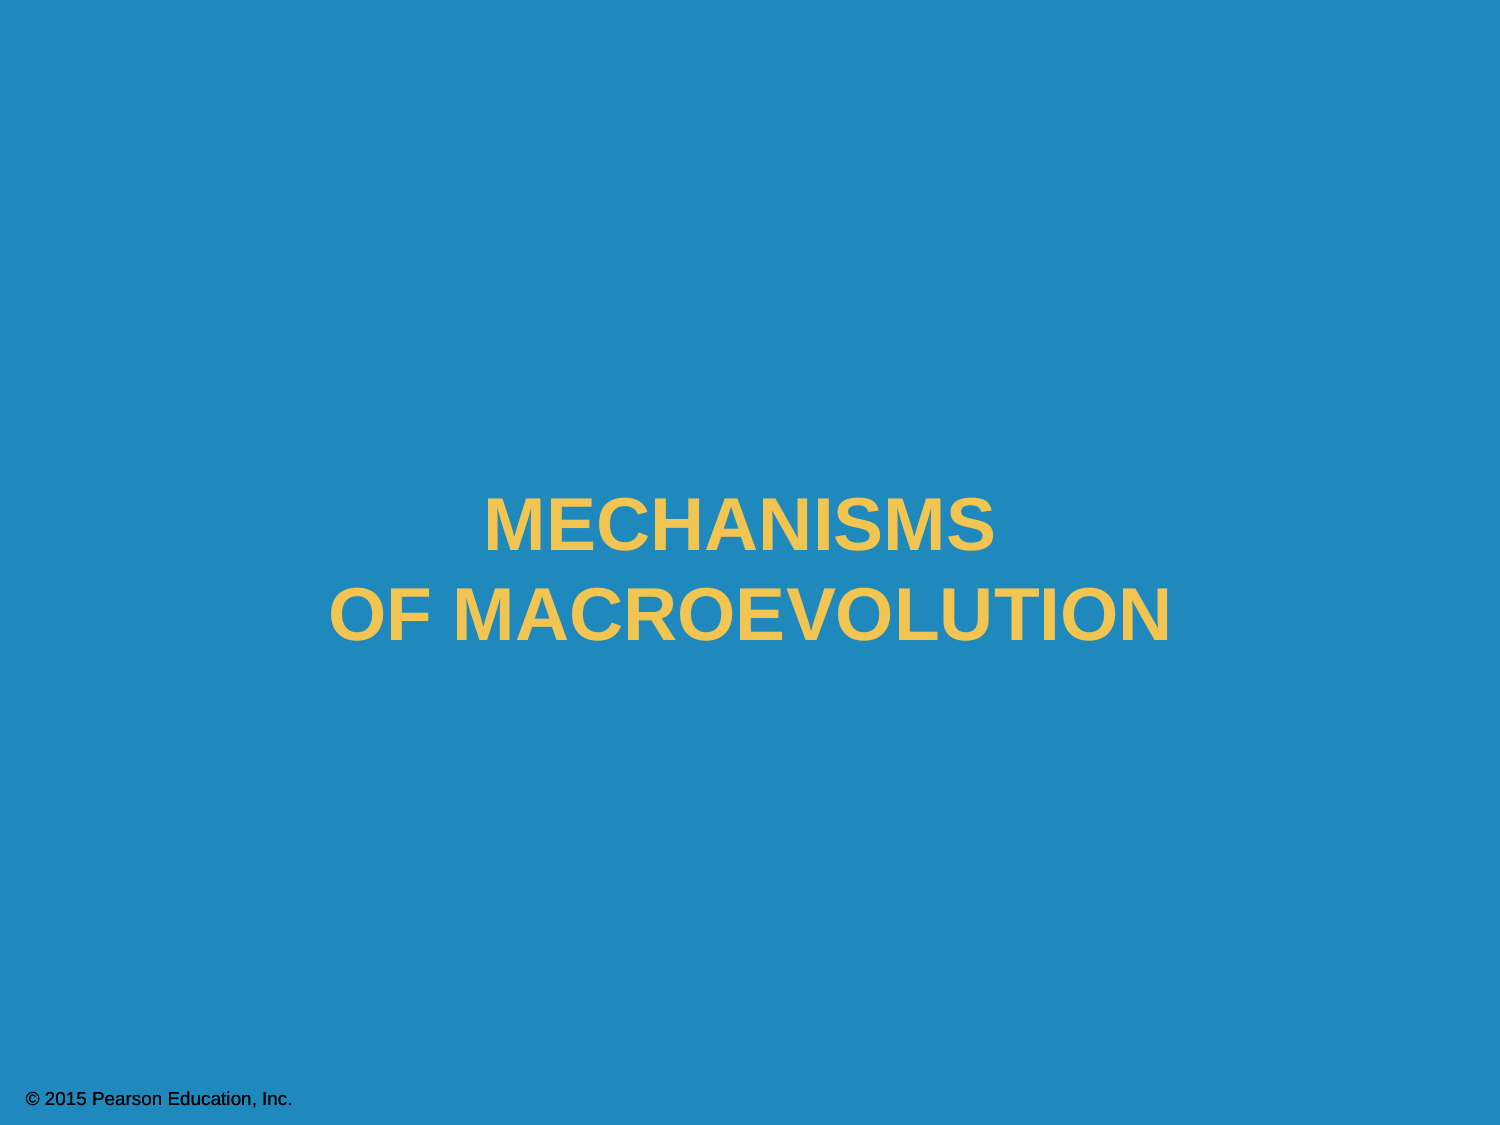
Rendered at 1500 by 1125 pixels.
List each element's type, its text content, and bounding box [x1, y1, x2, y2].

list Mechanisms of Macroevolution [297, 468, 1205, 662]
